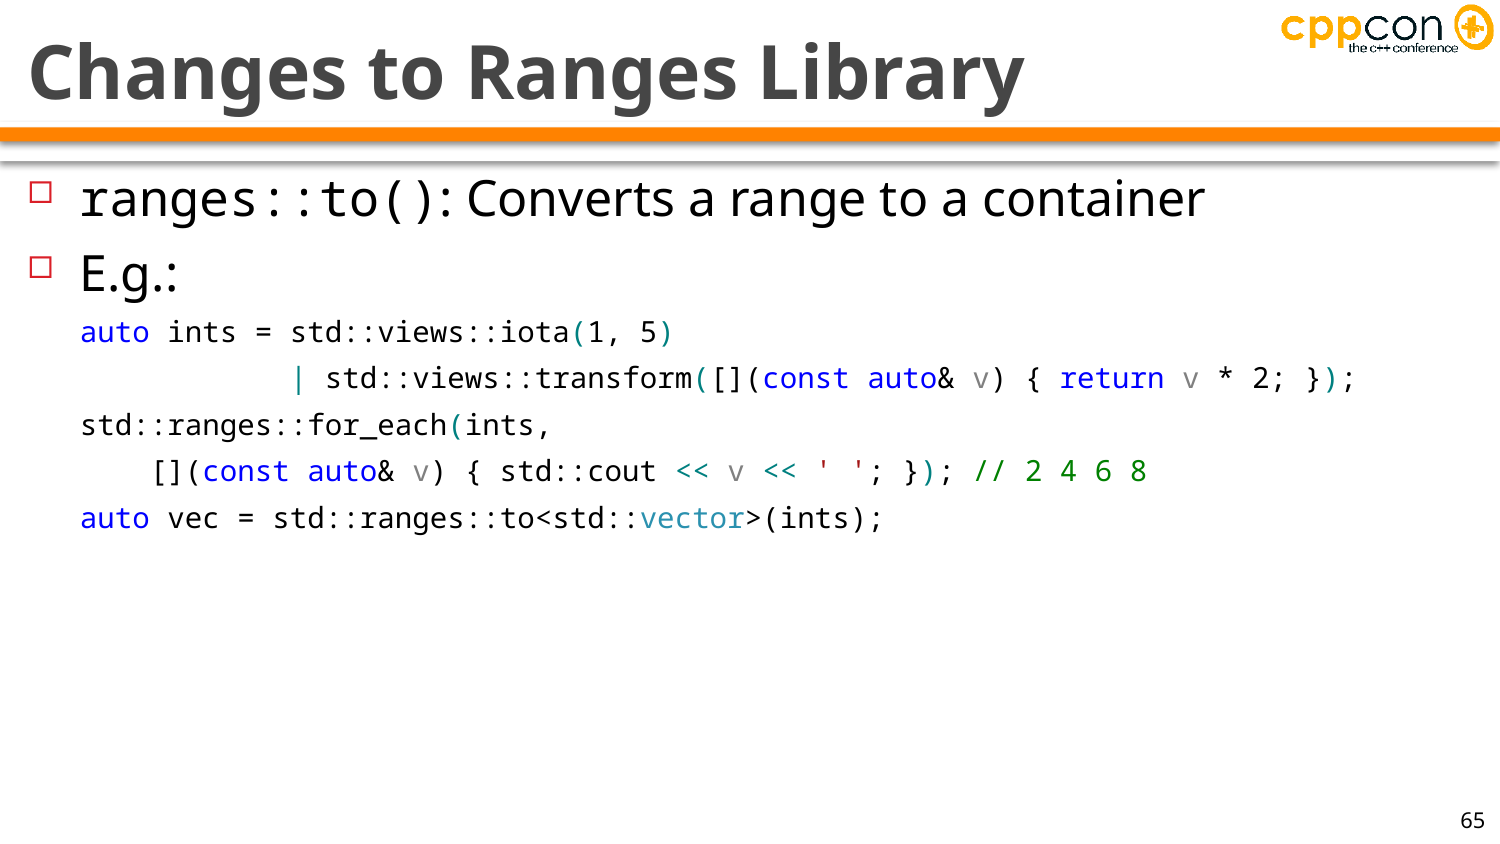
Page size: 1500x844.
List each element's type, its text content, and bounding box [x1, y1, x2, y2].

title Changes to Ranges Library [12, 19, 1488, 122]
list ranges::to(): Converts a range to a container E.g.: auto ints = std::views::iota(1, 5) | std::views::transform([](const auto& v) { return v * 2; }); std::ranges::for_each(ints, [](const auto& v) { std::cout << v << ' '; }); // 2 4 6 8 auto vec = std::ranges::to<std::vector>(ints); [12, 159, 1488, 835]
picture [1275, 0, 1500, 57]
